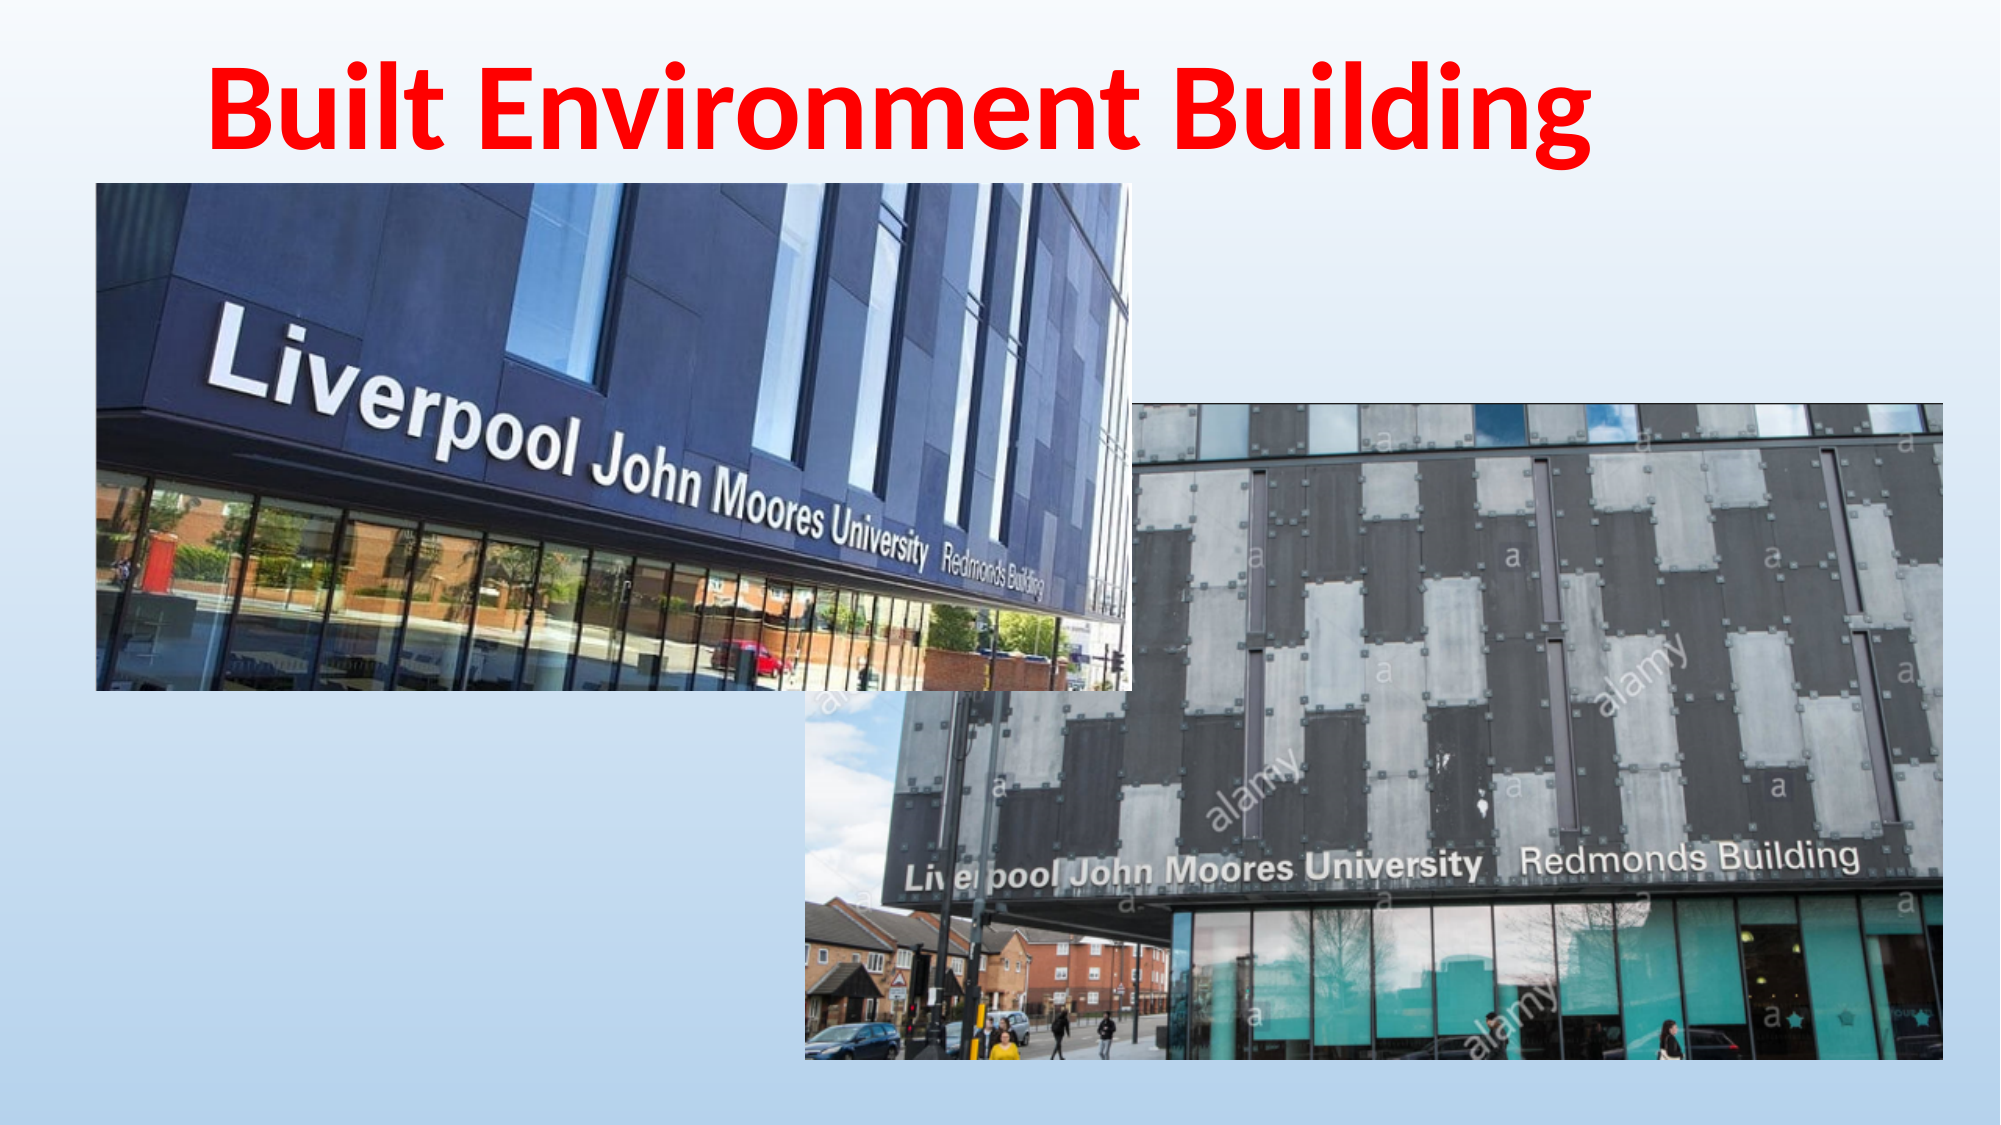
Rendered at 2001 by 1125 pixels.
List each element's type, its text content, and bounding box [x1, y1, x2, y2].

picture [95, 183, 1943, 1061]
text_box Built Environment Building [190, 17, 1609, 183]
